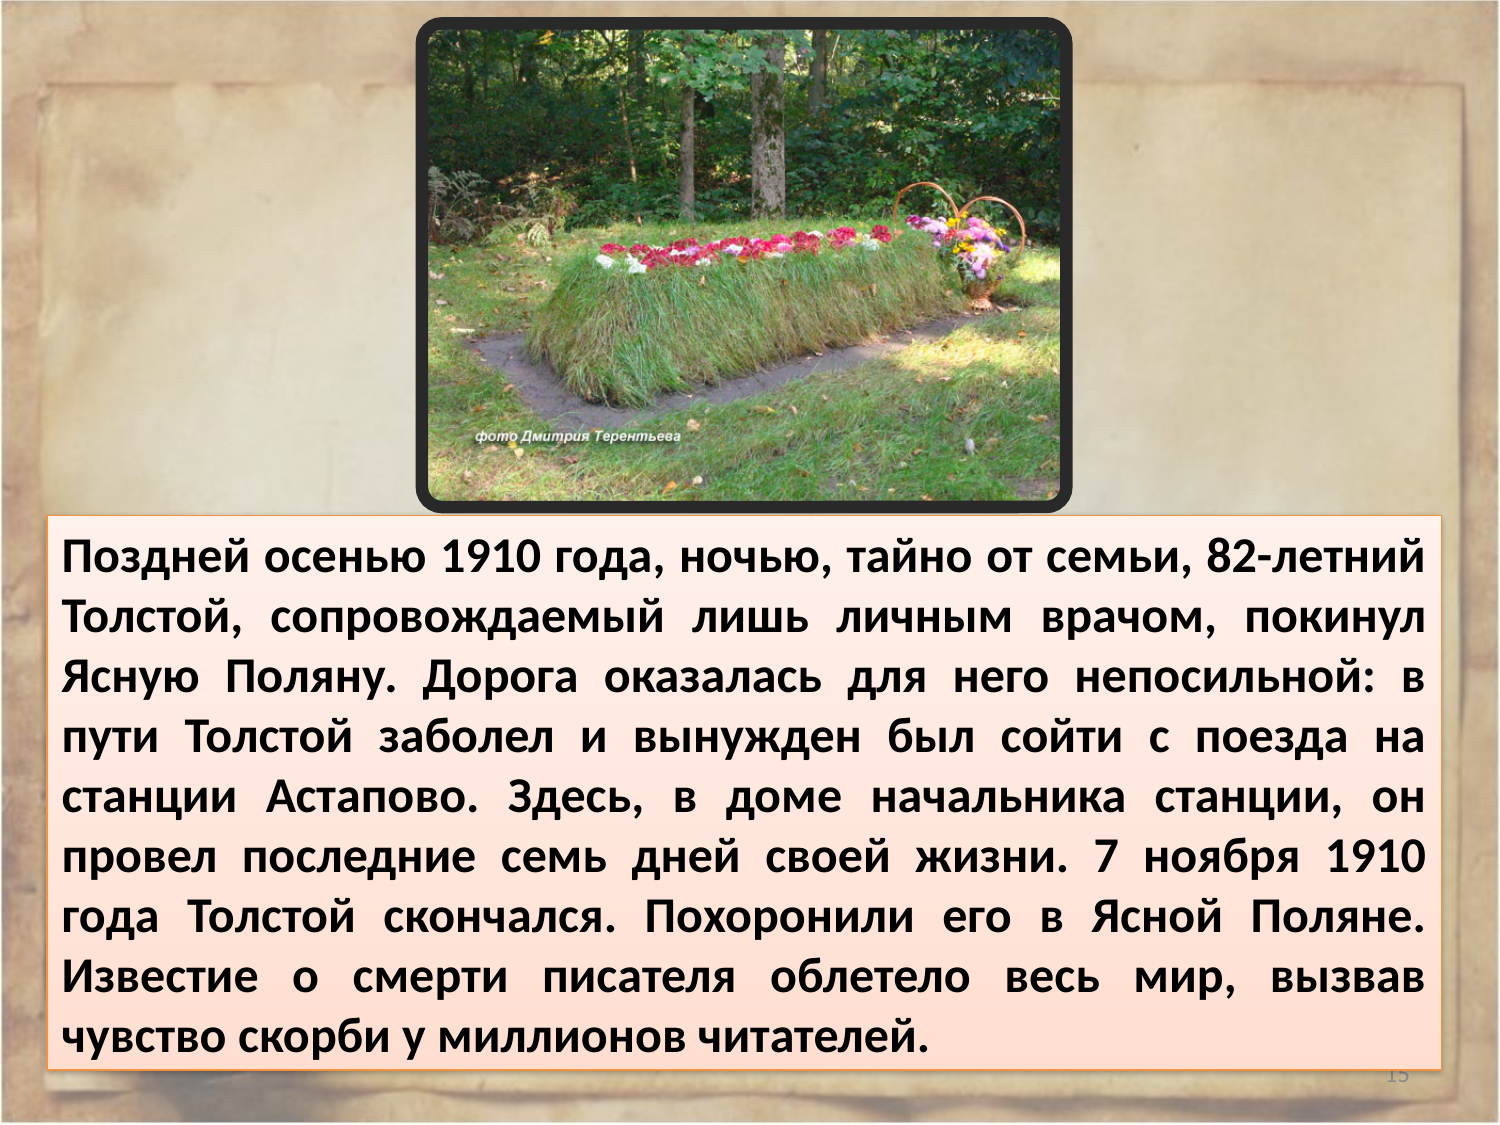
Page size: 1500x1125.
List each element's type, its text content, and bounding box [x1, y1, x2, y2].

text_box Поздней осенью 1910 года, ночью, тайно от семьи, 82-летний Толстой, сопровождаемый лишь личным врачом, покинул Ясную Поляну. Дорога оказалась для него непосильной: в пути Толстой заболел и вынужден был сойти с поезда на станции Астапово. Здесь, в доме начальника станции, он провел последние семь дней своей жизни. 7 ноября 1910 года Толстой скончался. Похоронили его в Ясной Поляне. Известие о смерти писателя облетело весь мир, вызвав чувство скорби у миллионов читателей. [46, 515, 1442, 1071]
slide_number 15 [1074, 1042, 1425, 1103]
picture [421, 23, 1067, 508]
